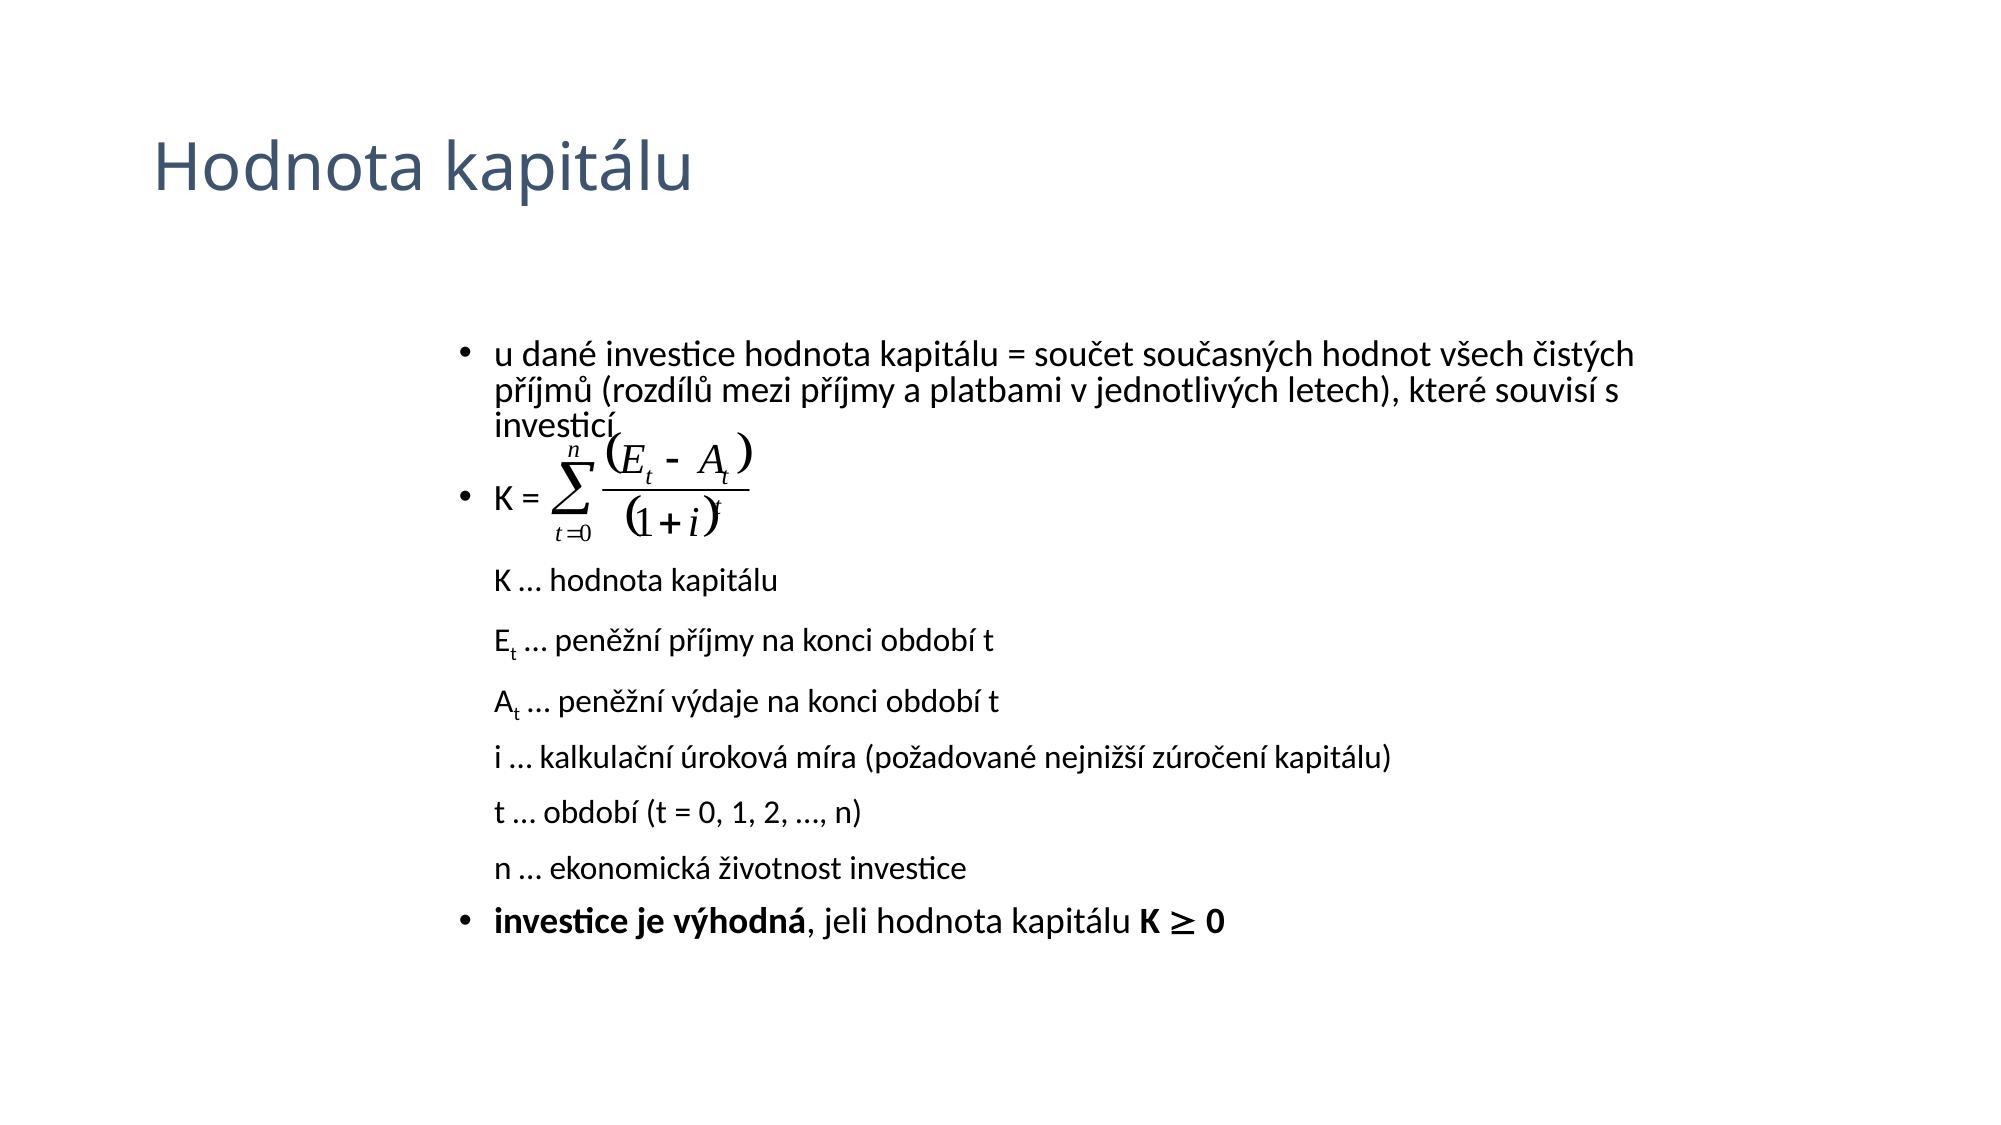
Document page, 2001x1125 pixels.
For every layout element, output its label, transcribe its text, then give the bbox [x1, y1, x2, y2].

list u dané investice hodnota kapitálu = součet současných hodnot všech čistých příjmů (rozdílů mezi příjmy a platbami v jednotlivých letech), které souvisí s investicí K = K … hodnota kapitálu Et … peněžní příjmy na konci období t At … peněžní výdaje na konci období t i … kalkulační úroková míra (požadované nejnižší zúročení kapitálu) t … období (t = 0, 1, 2, …, n) n … ekonomická životnost investice investice je výhodná, jeli hodnota kapitálu K  0 [444, 331, 1719, 950]
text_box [544, 429, 758, 554]
title Hodnota kapitálu [137, 59, 1863, 278]
